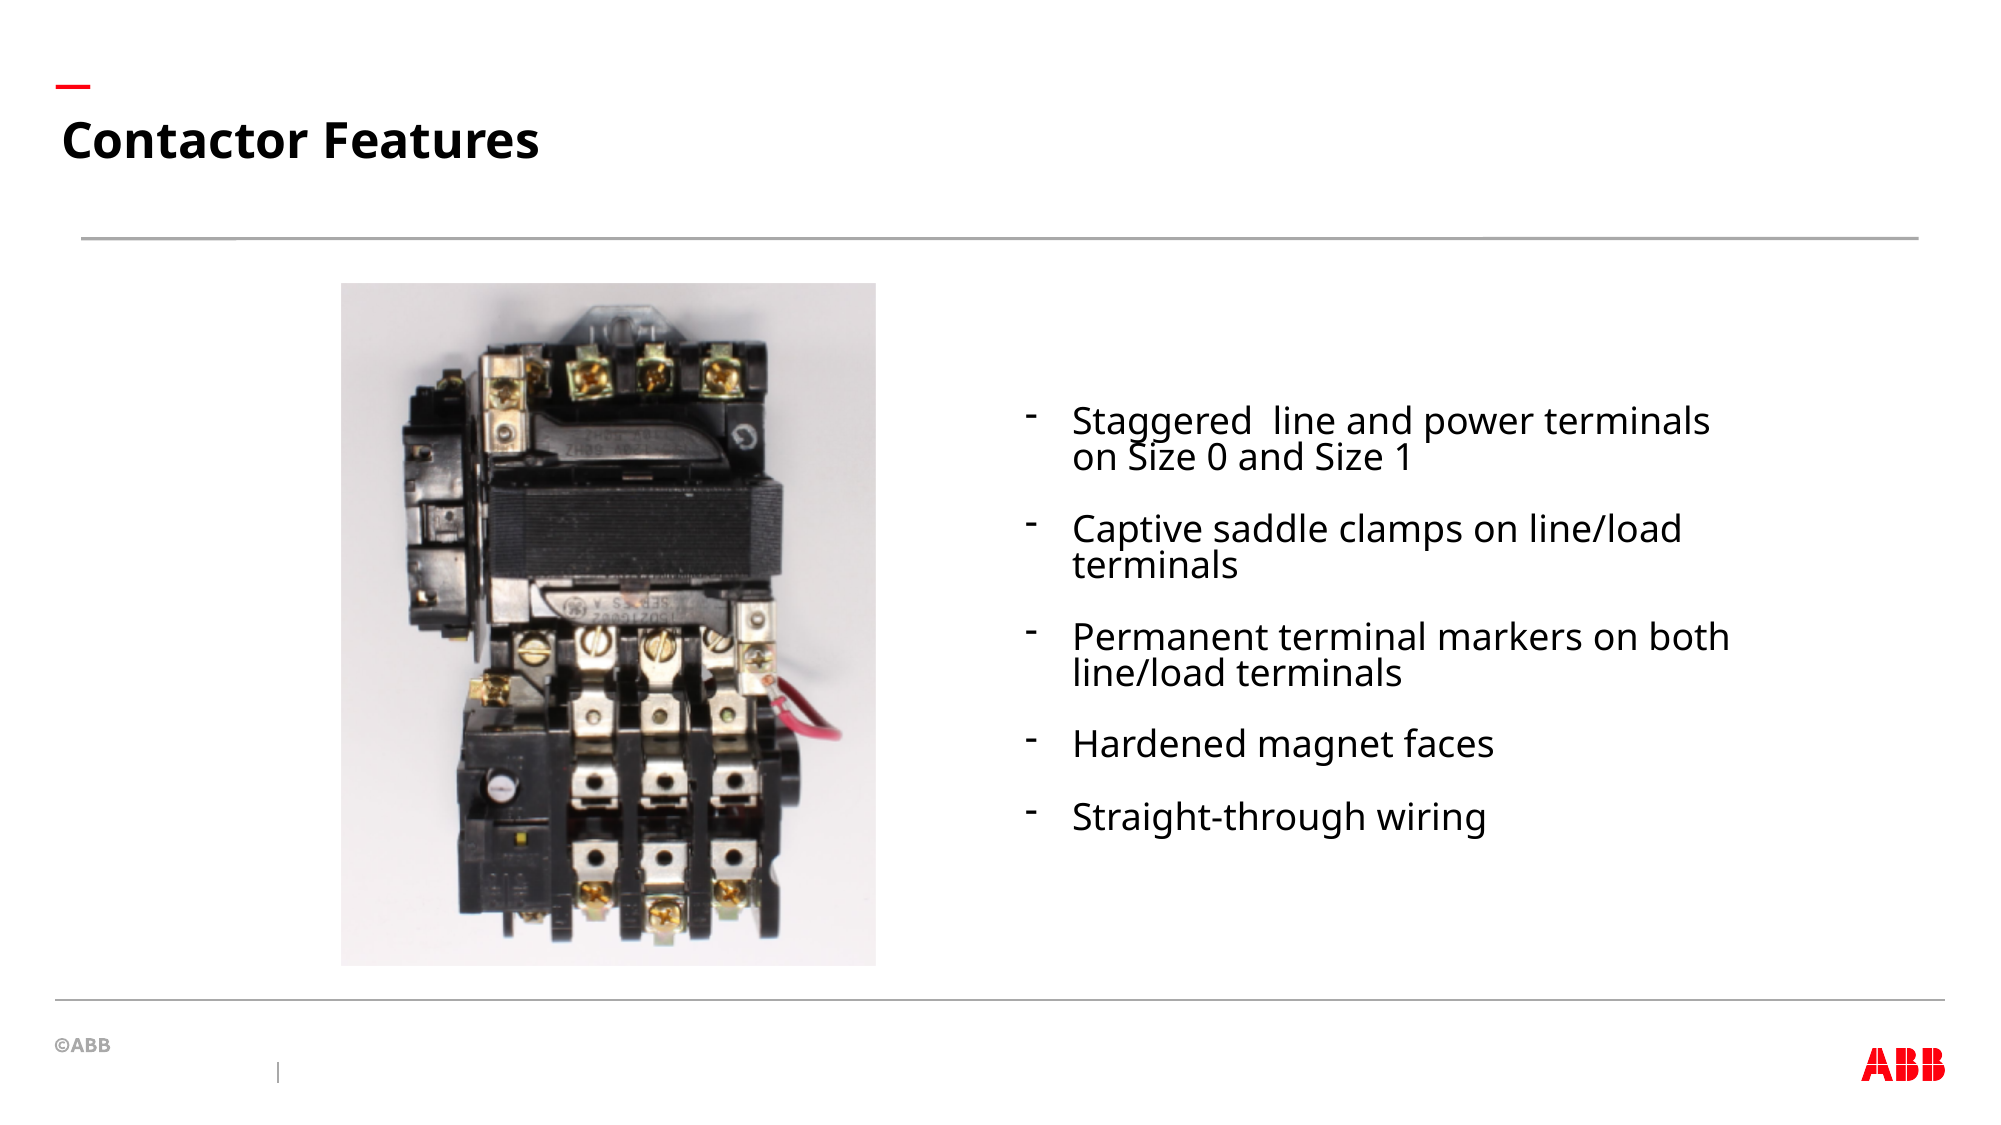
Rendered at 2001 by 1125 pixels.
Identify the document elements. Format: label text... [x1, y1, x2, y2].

picture [339, 282, 876, 966]
title Contactor Features [52, 88, 736, 189]
picture [1861, 1048, 1945, 1081]
text_box Staggered line and power terminals on Size 0 and Size 1 Captive saddle clamps on line/load terminals Permanent terminal markers on both line/load terminals Hardened magnet faces Straight-through wiring [999, 398, 1750, 845]
